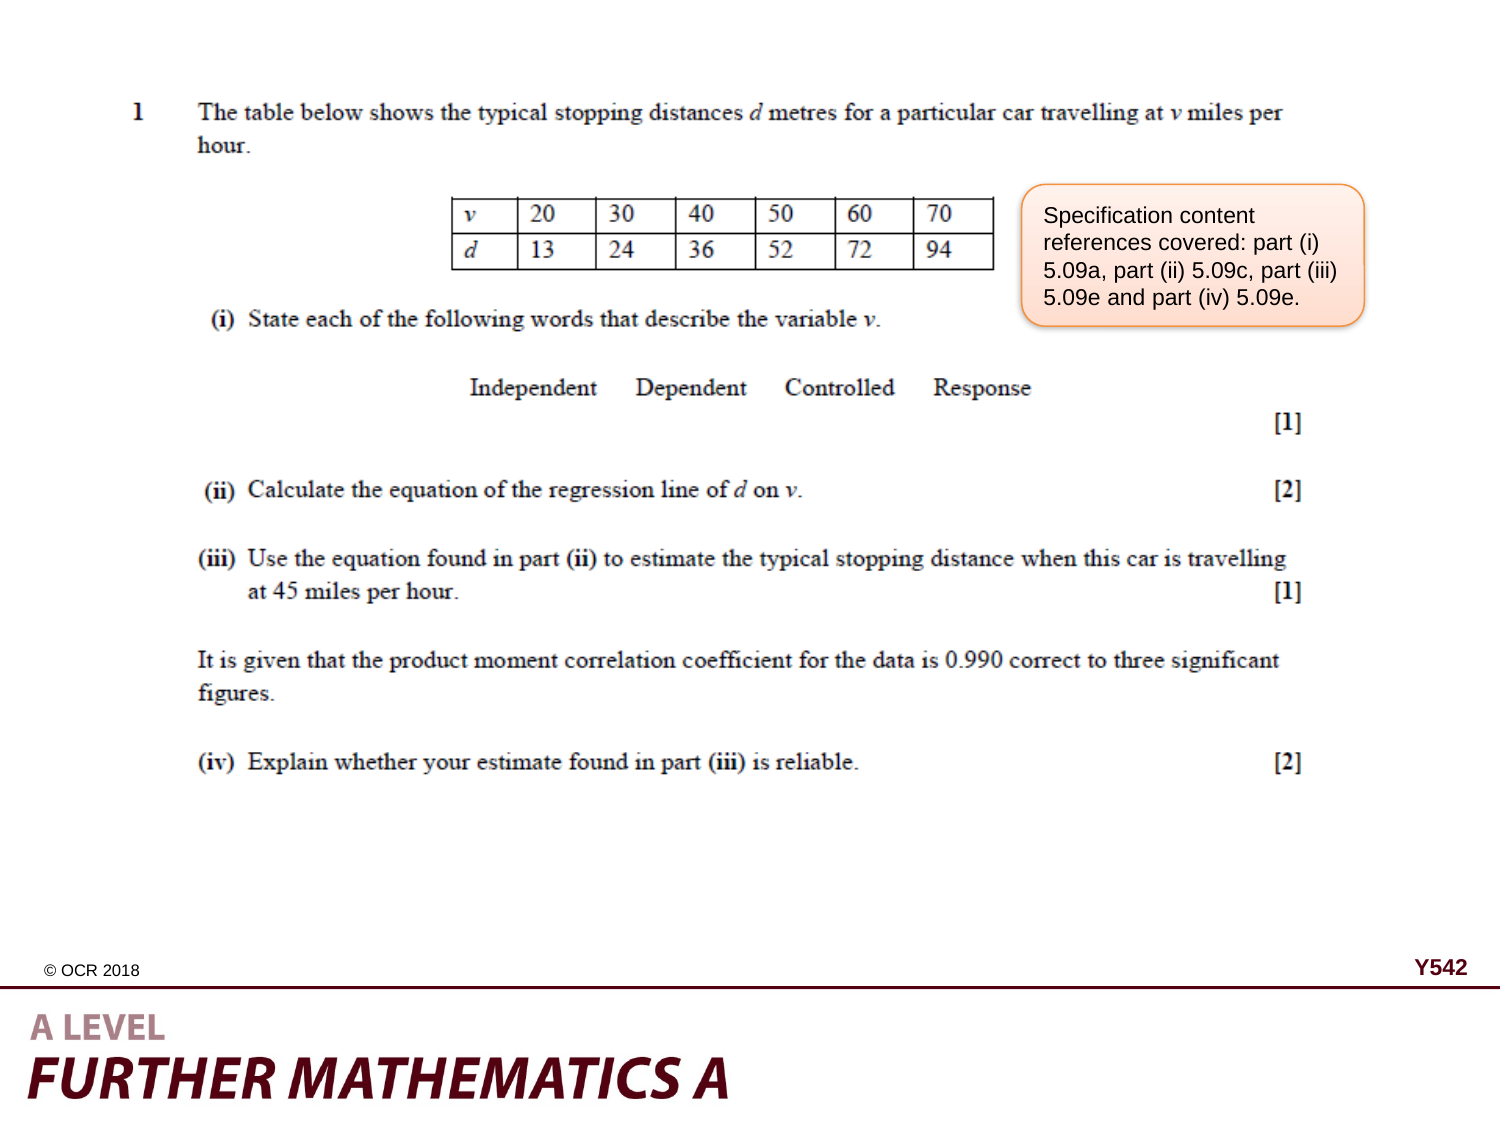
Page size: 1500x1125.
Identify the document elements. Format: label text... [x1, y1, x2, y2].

picture [0, 986, 1500, 1123]
text_box Specification content references covered: part (i) 5.09a, part (ii) 5.09c, part (iii) 5.09e and part (iv) 5.09e. [1317, 183, 1366, 327]
picture [123, 89, 1312, 787]
